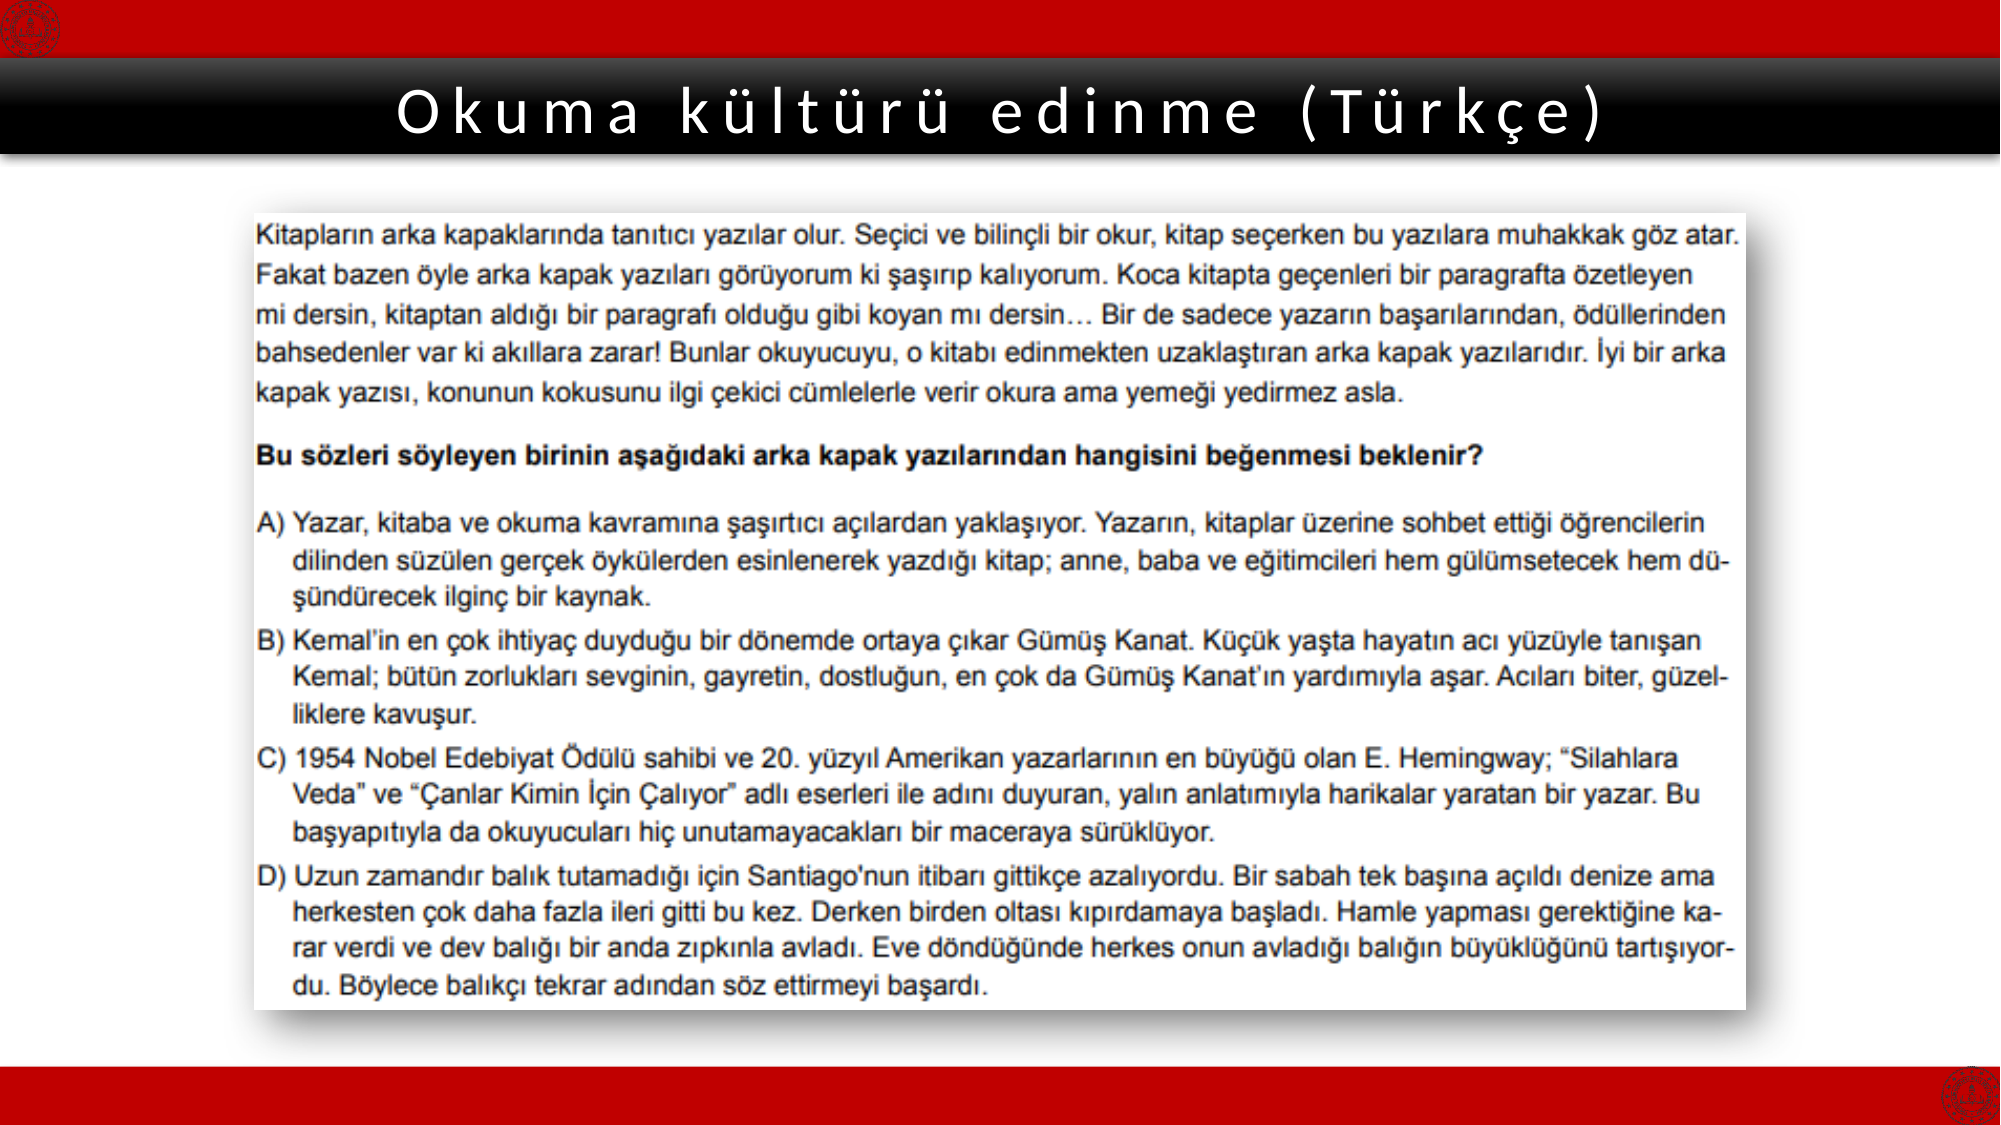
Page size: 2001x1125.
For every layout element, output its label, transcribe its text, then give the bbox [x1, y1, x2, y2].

picture [254, 213, 1746, 1010]
text_box Okuma kültürü edinme (Türkçe) [0, 59, 2000, 154]
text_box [0, 0, 2000, 59]
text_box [0, 1066, 2000, 1125]
